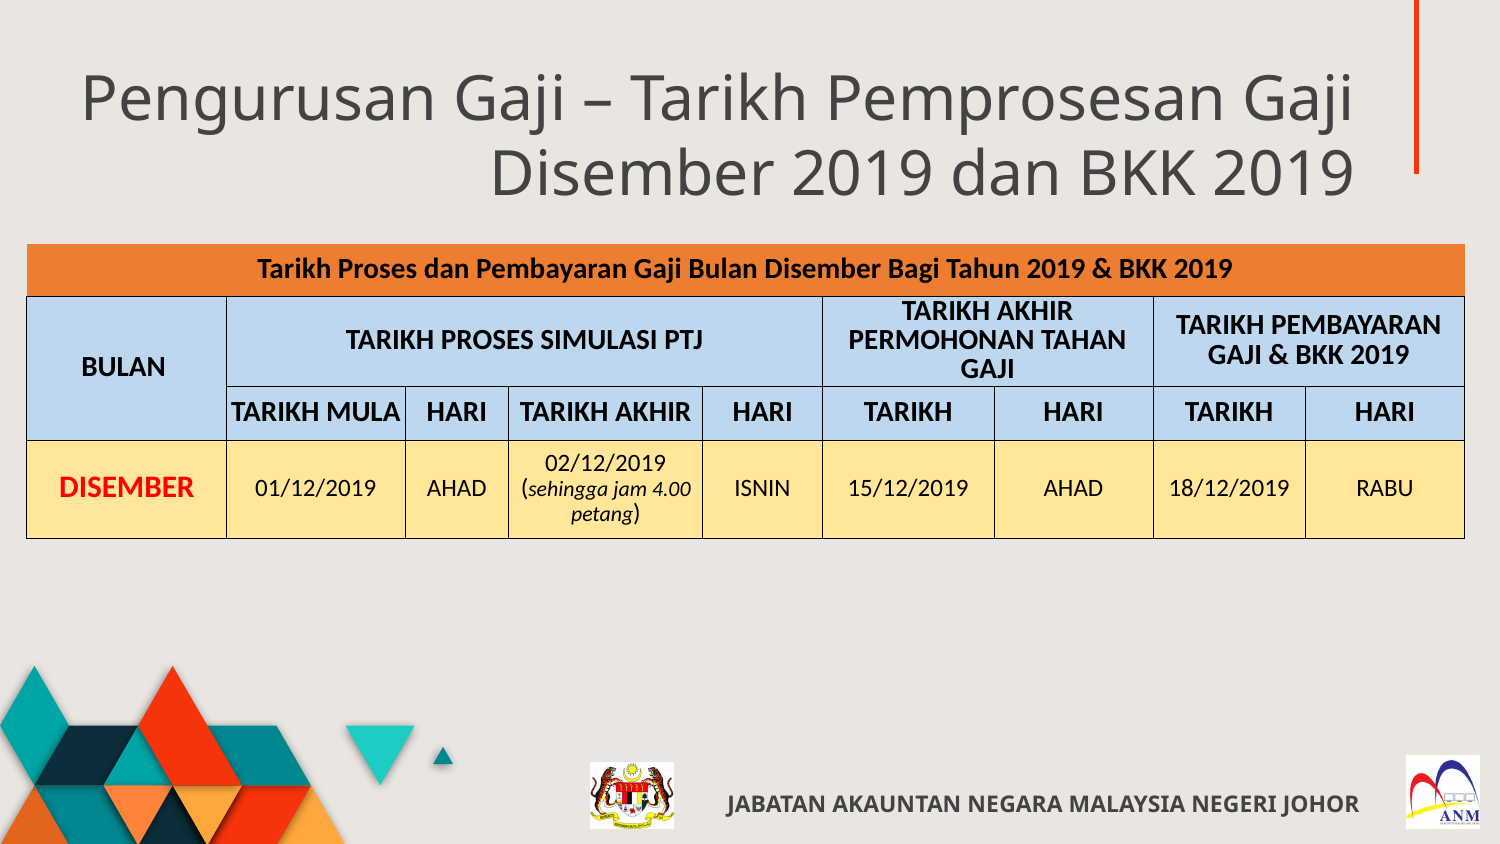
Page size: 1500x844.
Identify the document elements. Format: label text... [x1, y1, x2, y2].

table_cell 02/12/2019 (sehingga jam 4.00 petang) [509, 441, 702, 538]
table_cell AHAD [995, 441, 1153, 538]
title Pengurusan Gaji – Tarikh Pemprosesan Gaji Disember 2019 dan BKK 2019 [43, 127, 1372, 223]
table_cell DISEMBER [27, 441, 226, 538]
table_cell ISNIN [703, 441, 822, 538]
table_cell HARI [406, 387, 508, 440]
table_cell TARIKH [823, 387, 994, 440]
table_cell TARIKH PEMBAYARAN GAJI & BKK 2019 [1154, 297, 1464, 386]
table_header Tarikh Proses dan Pembayaran Gaji Bulan Disember Bagi Tahun 2019 & BKK 2019 [27, 244, 1465, 296]
table_cell TARIKH AKHIR [509, 387, 702, 440]
table_cell HARI [1306, 387, 1464, 440]
table_cell TARIKH [1154, 387, 1305, 440]
table_cell 15/12/2019 [823, 441, 994, 538]
table_cell HARI [995, 387, 1153, 440]
table_cell 18/12/2019 [1154, 441, 1305, 538]
picture [1406, 754, 1481, 829]
table_cell HARI [703, 387, 822, 440]
table_cell 01/12/2019 [227, 441, 405, 538]
table_cell AHAD [406, 441, 508, 538]
table_cell RABU [1306, 441, 1464, 538]
table_cell BULAN [27, 297, 226, 440]
text_box JABATAN AKAUNTAN NEGARA MALAYSIA NEGERI JOHOR [662, 762, 1425, 844]
table_cell TARIKH MULA [227, 387, 405, 440]
picture [589, 762, 674, 829]
table_cell TARIKH AKHIR PERMOHONAN TAHAN GAJI [823, 297, 1153, 386]
table_cell TARIKH PROSES SIMULASI PTJ [227, 297, 822, 386]
